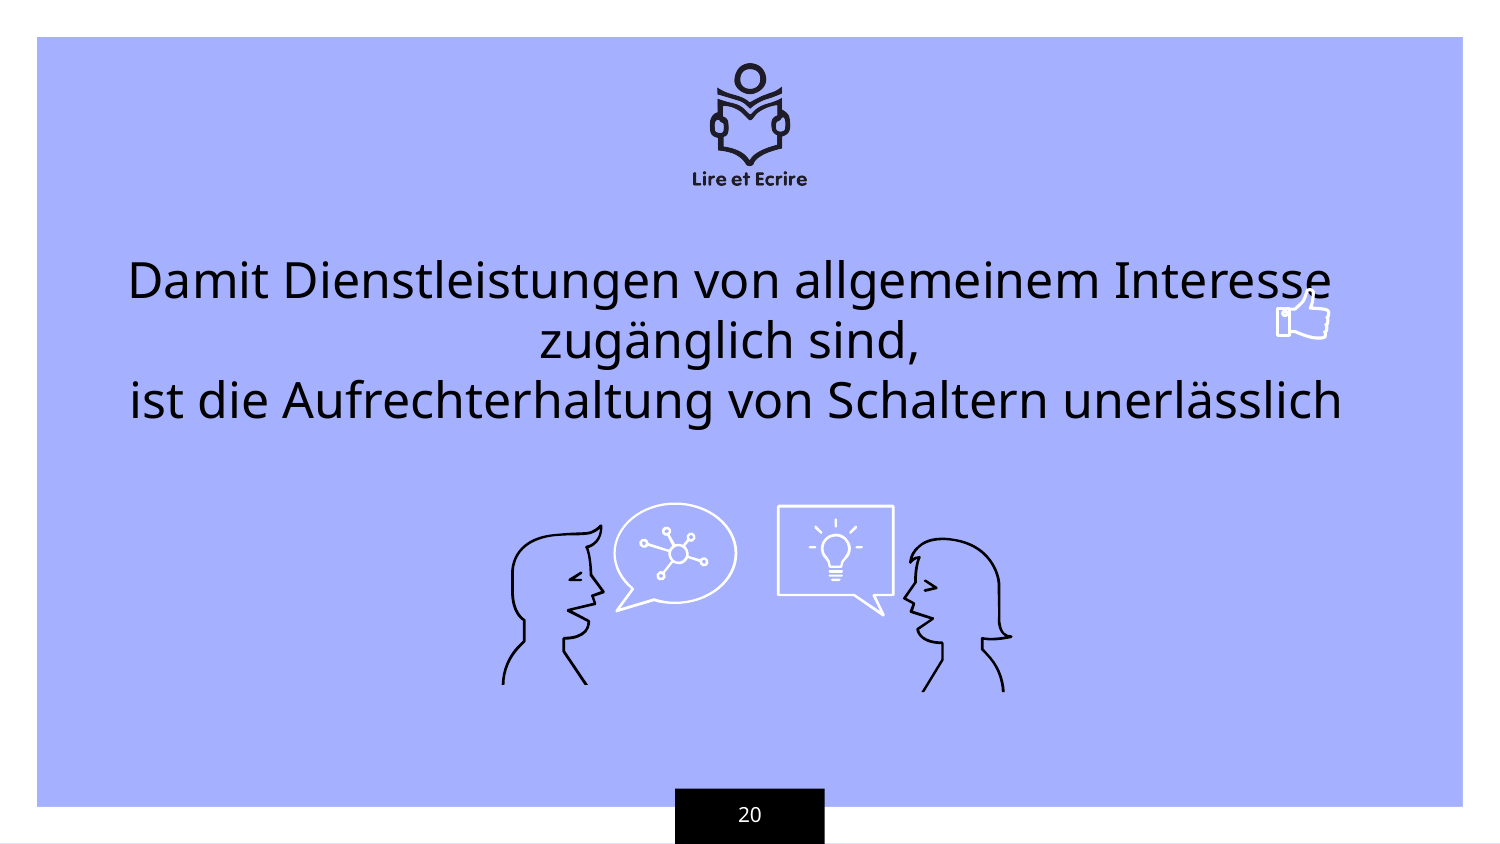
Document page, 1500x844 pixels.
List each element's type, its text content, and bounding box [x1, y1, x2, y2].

picture [692, 63, 807, 187]
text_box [776, 504, 1013, 693]
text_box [501, 502, 738, 686]
slide_number 20 [675, 788, 825, 844]
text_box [1277, 289, 1330, 339]
title Damit Dienstleistungen von allgemeinem Interesse zugänglich sind, ist die Aufrechterhaltung von Schaltern unerlässlich [25, 267, 1448, 409]
